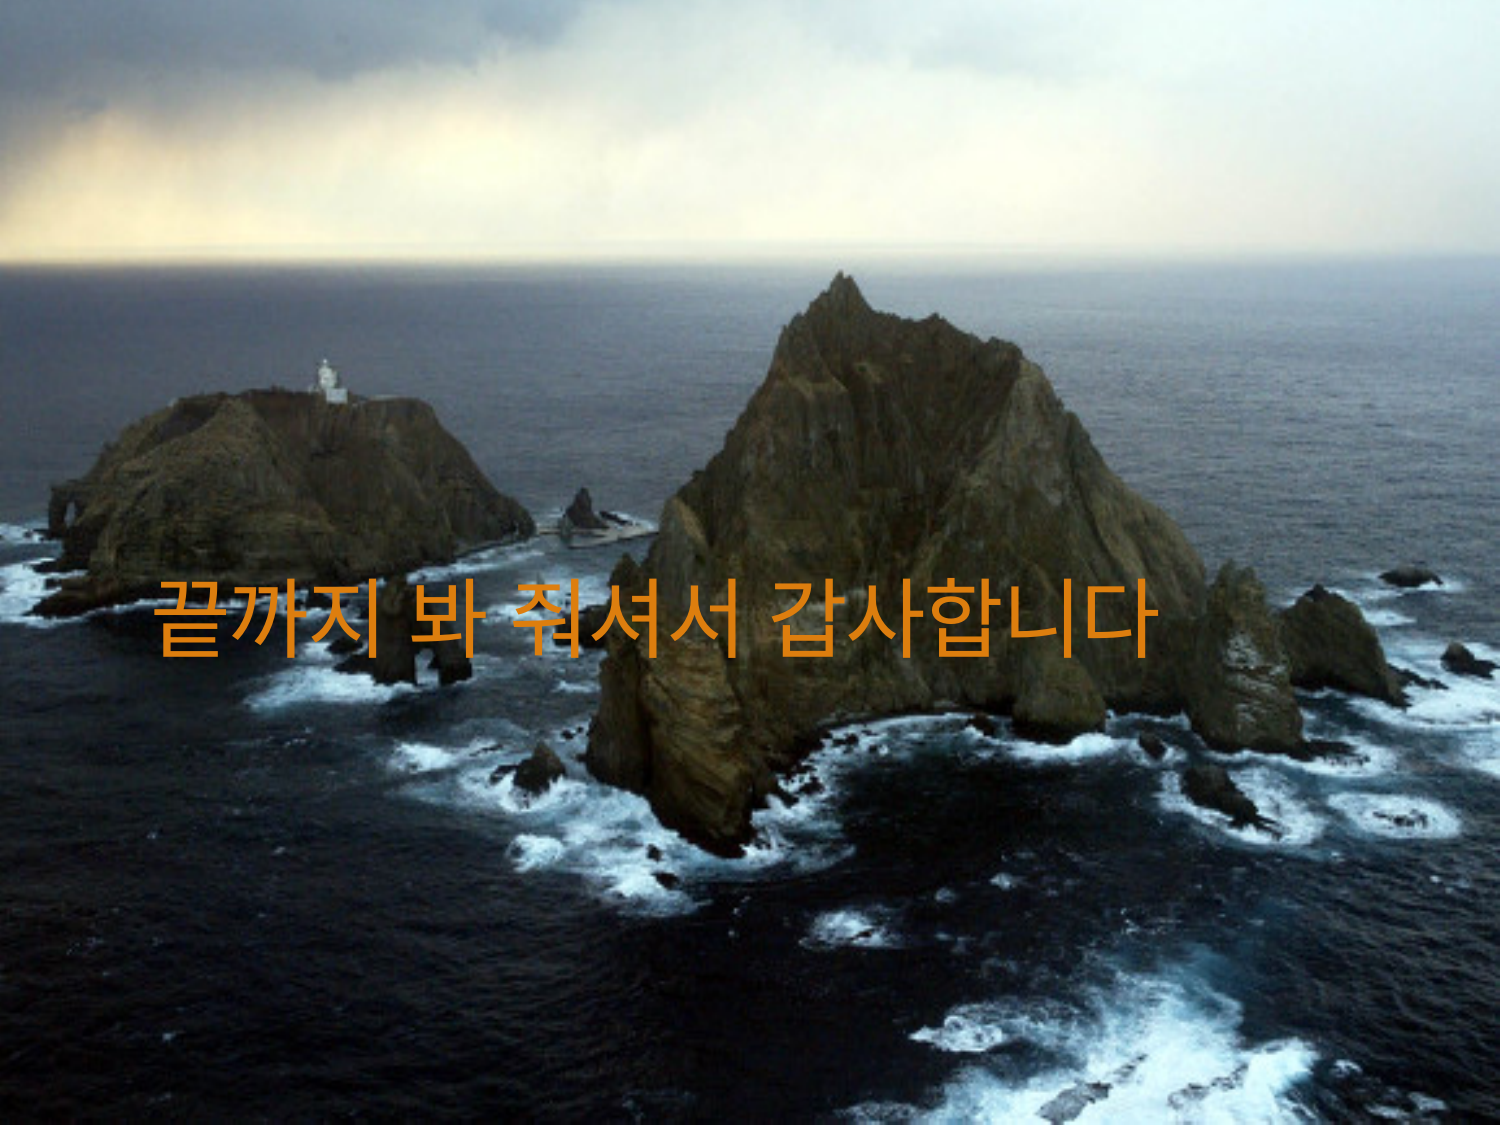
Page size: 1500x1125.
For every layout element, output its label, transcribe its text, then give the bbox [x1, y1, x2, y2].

picture [0, 0, 1500, 1125]
title 끝까지 봐 줘셔서 갑사합니다 [135, 527, 1378, 782]
